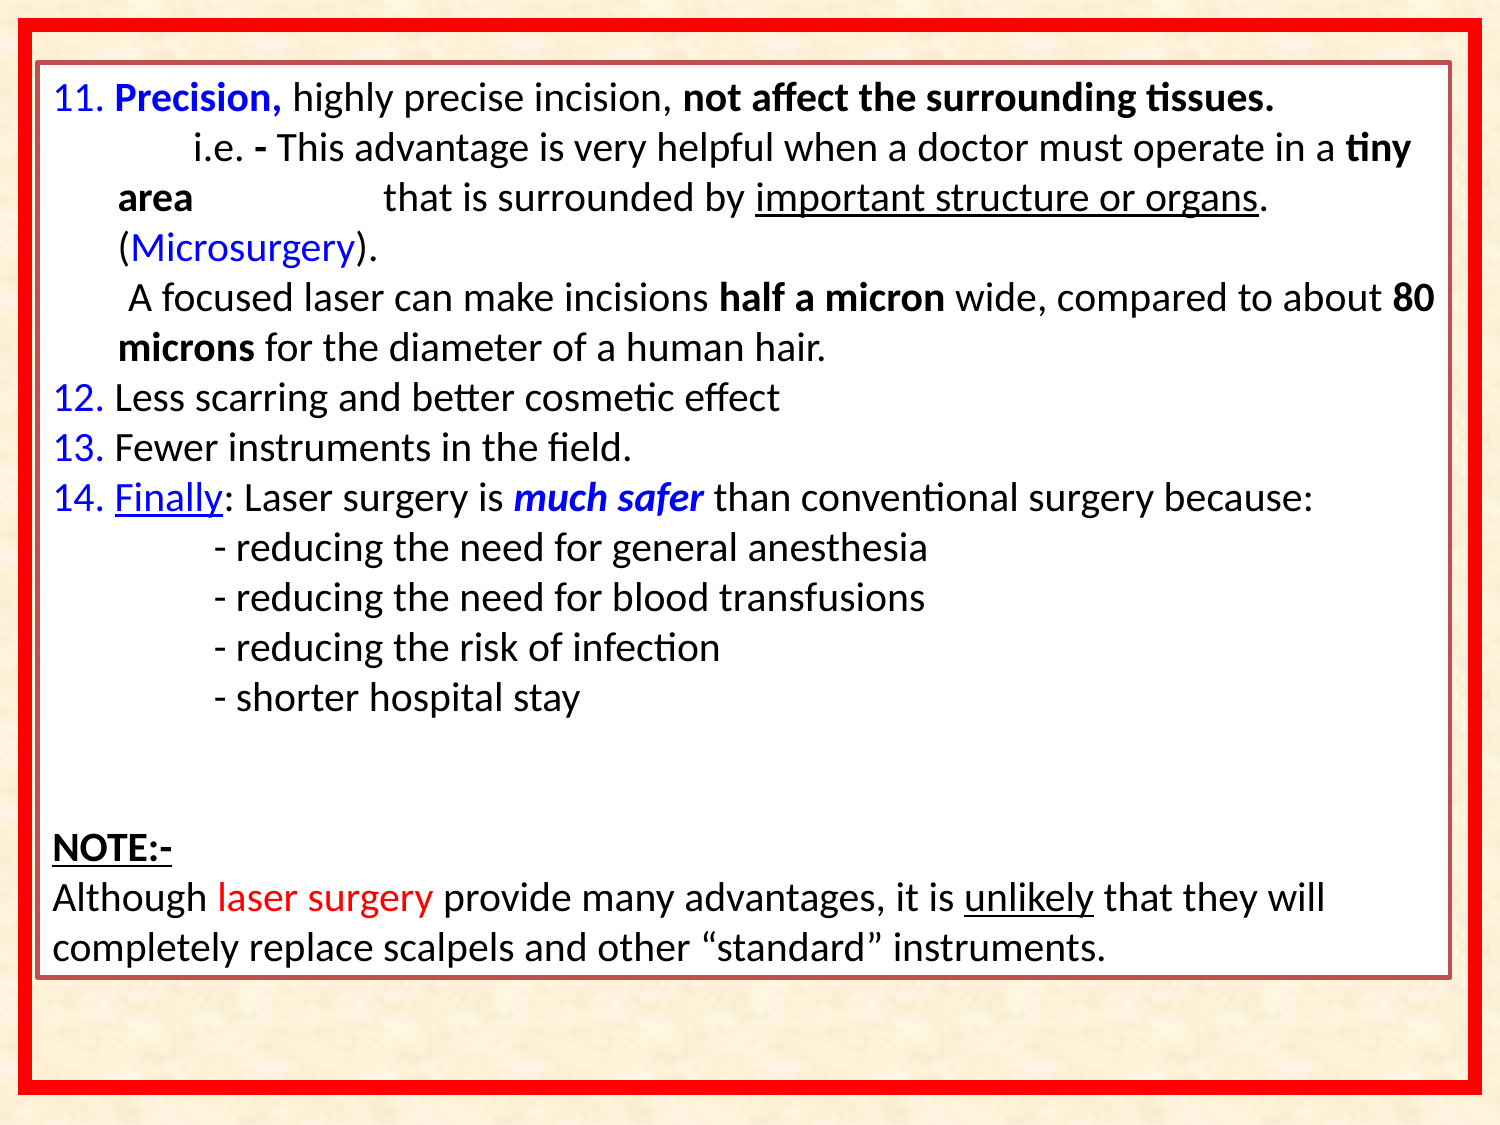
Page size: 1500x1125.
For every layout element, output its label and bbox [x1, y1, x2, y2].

picture [0, 0, 1500, 1125]
text_box [24, 24, 1475, 1088]
